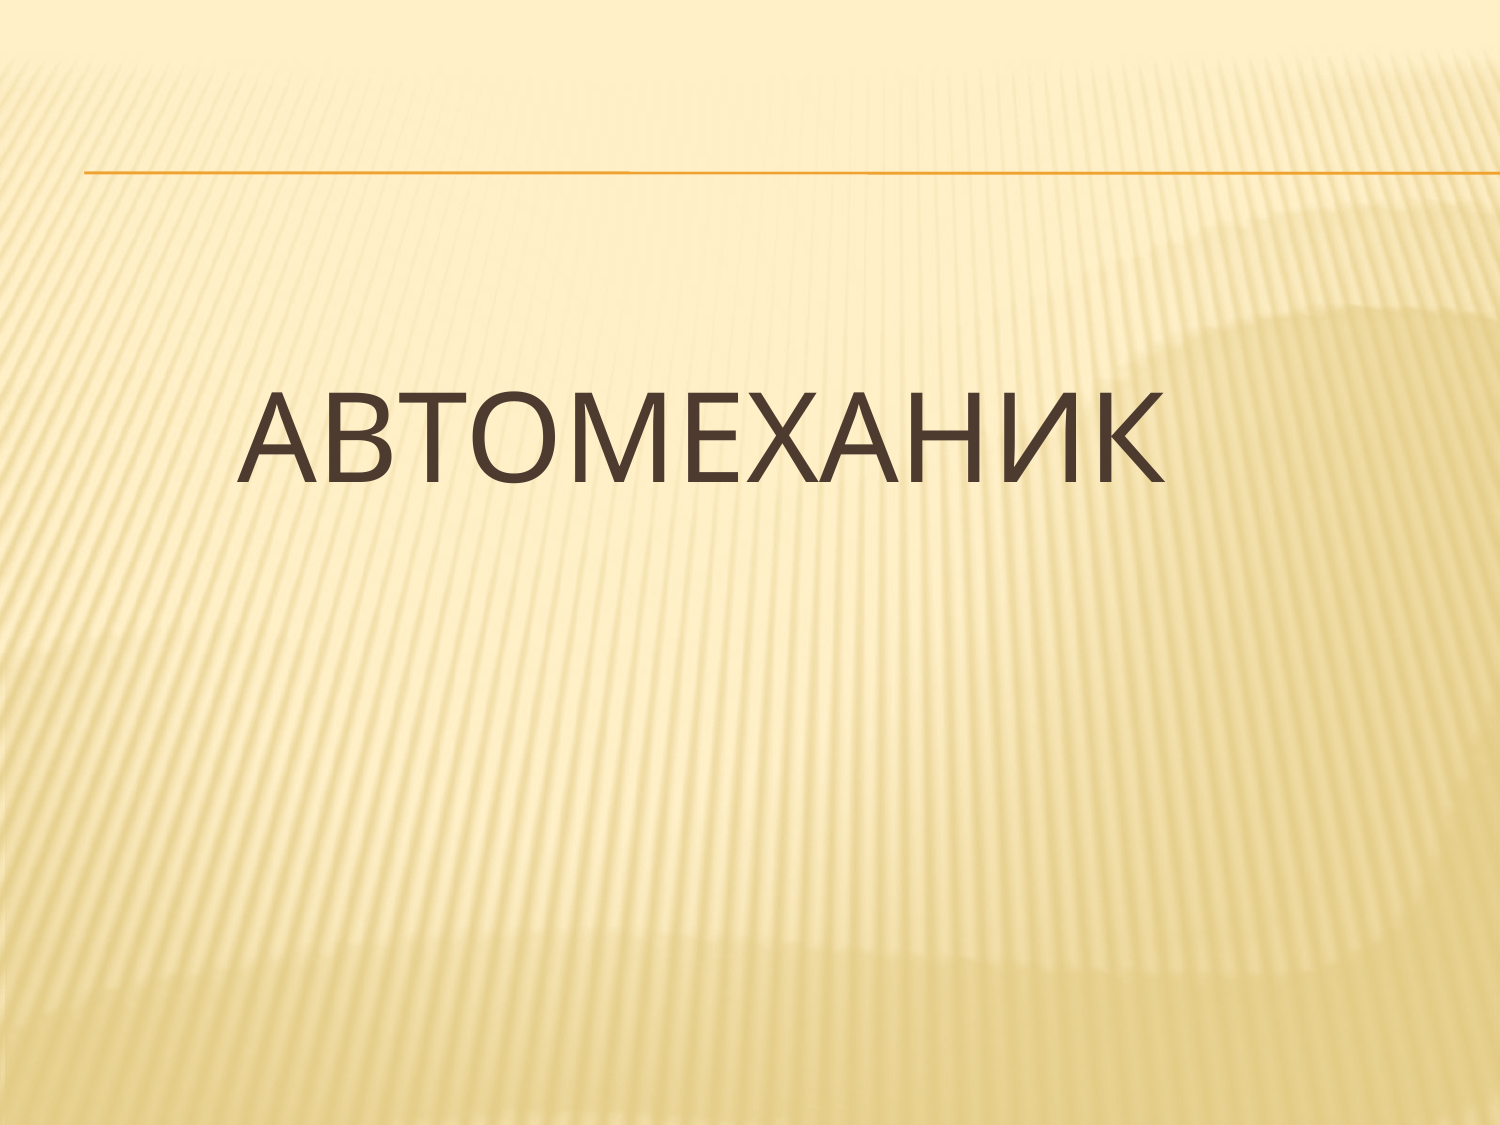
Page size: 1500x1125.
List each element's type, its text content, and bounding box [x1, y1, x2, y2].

title автомеханик [222, 363, 1275, 502]
